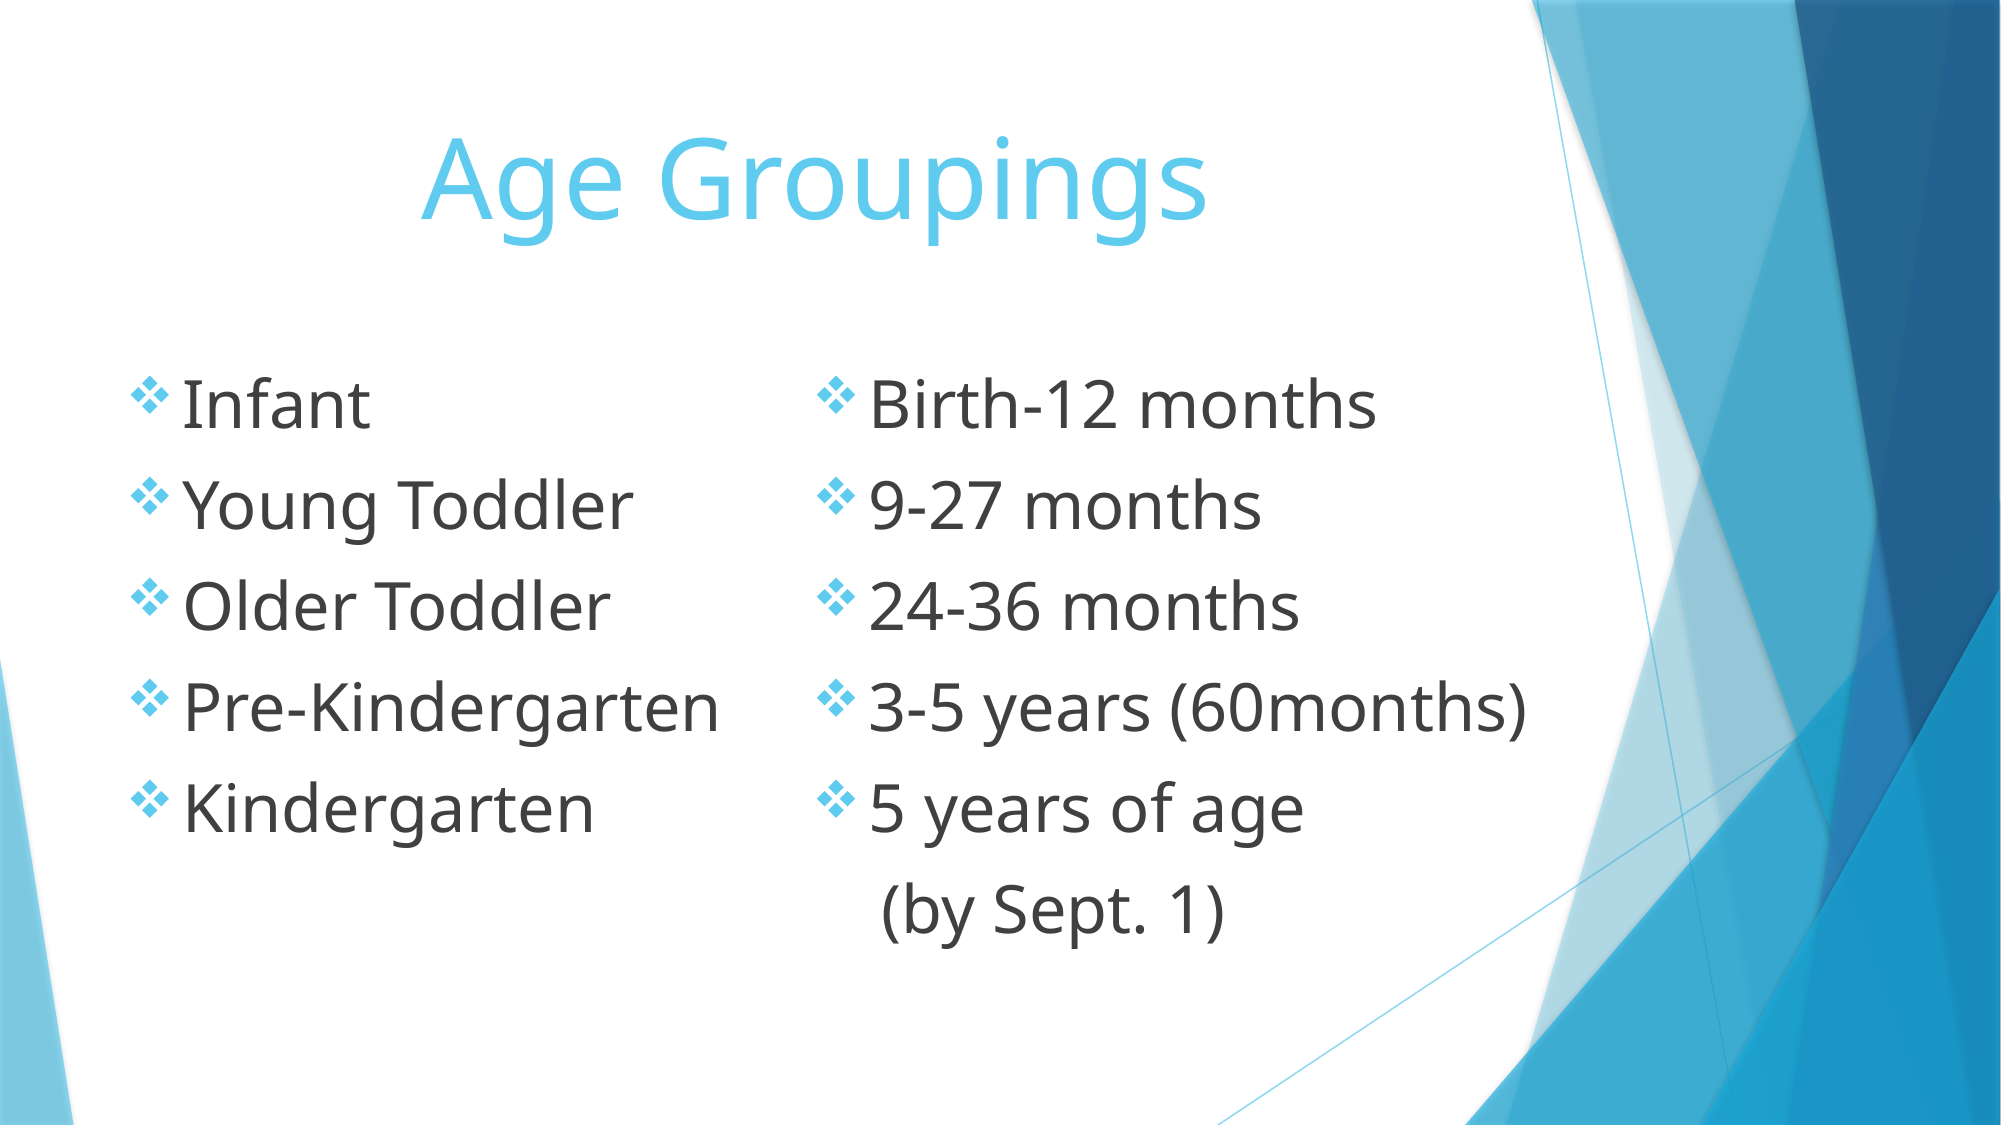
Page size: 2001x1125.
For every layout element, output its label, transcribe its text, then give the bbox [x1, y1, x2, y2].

title Age Groupings [111, 99, 1522, 317]
list Birth-12 months 9-27 months 24-36 months 3-5 years (60months) 5 years of age (by Sept. 1) [797, 354, 1546, 992]
list Infant Young Toddler Older Toddler Pre-Kindergarten Kindergarten [111, 354, 797, 992]
